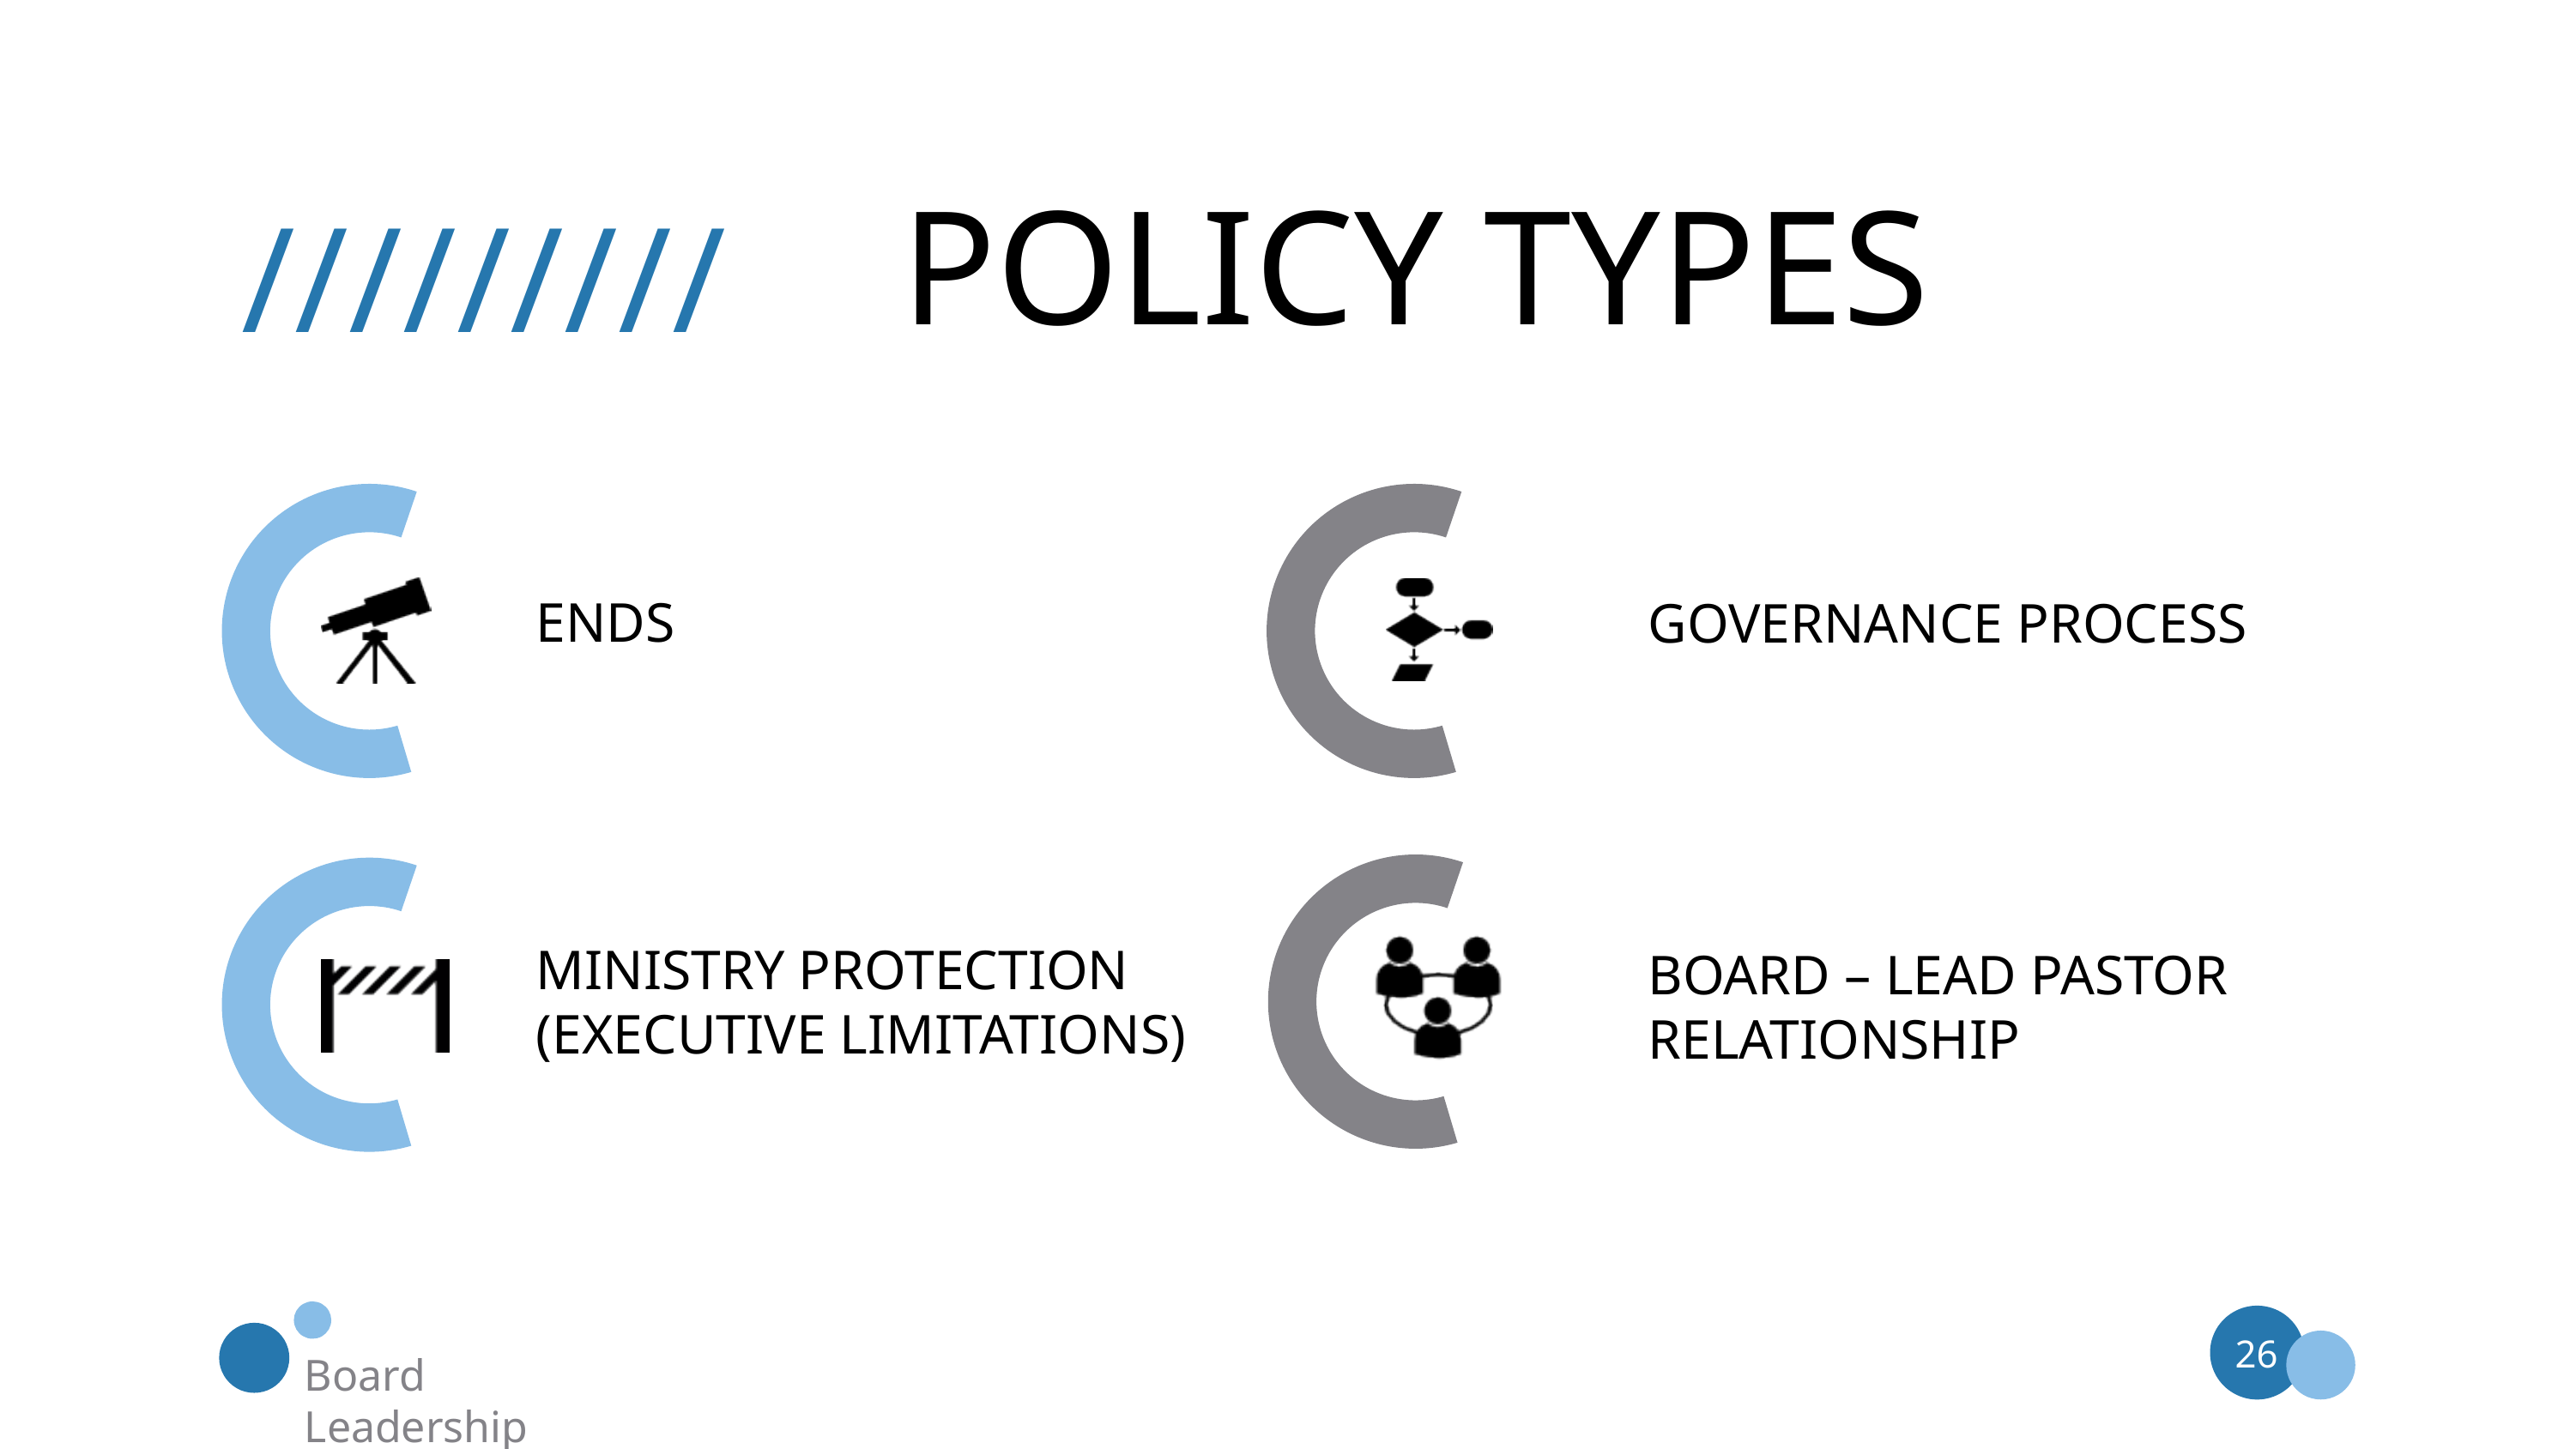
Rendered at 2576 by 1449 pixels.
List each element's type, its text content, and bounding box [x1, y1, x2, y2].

text_box ENDS [517, 578, 1022, 663]
text_box [220, 481, 419, 781]
text_box ///////// [221, 178, 841, 371]
text_box [1264, 481, 1464, 781]
text_box GOVERNANCE PROCESS [1629, 579, 2270, 664]
text_box BOARD – LEAD PASTOR RELATIONSHIP [1628, 931, 2252, 1079]
text_box [1266, 852, 1465, 1151]
picture [1367, 927, 1511, 1071]
picture [321, 959, 450, 1053]
picture [1385, 578, 1493, 681]
text_box MINISTRY PROTECTION (EXECUTIVE LIMITATIONS) [517, 927, 1212, 1075]
picture [321, 577, 432, 685]
text_box [220, 855, 419, 1154]
text_box POLICY TYPES [842, 158, 1989, 366]
